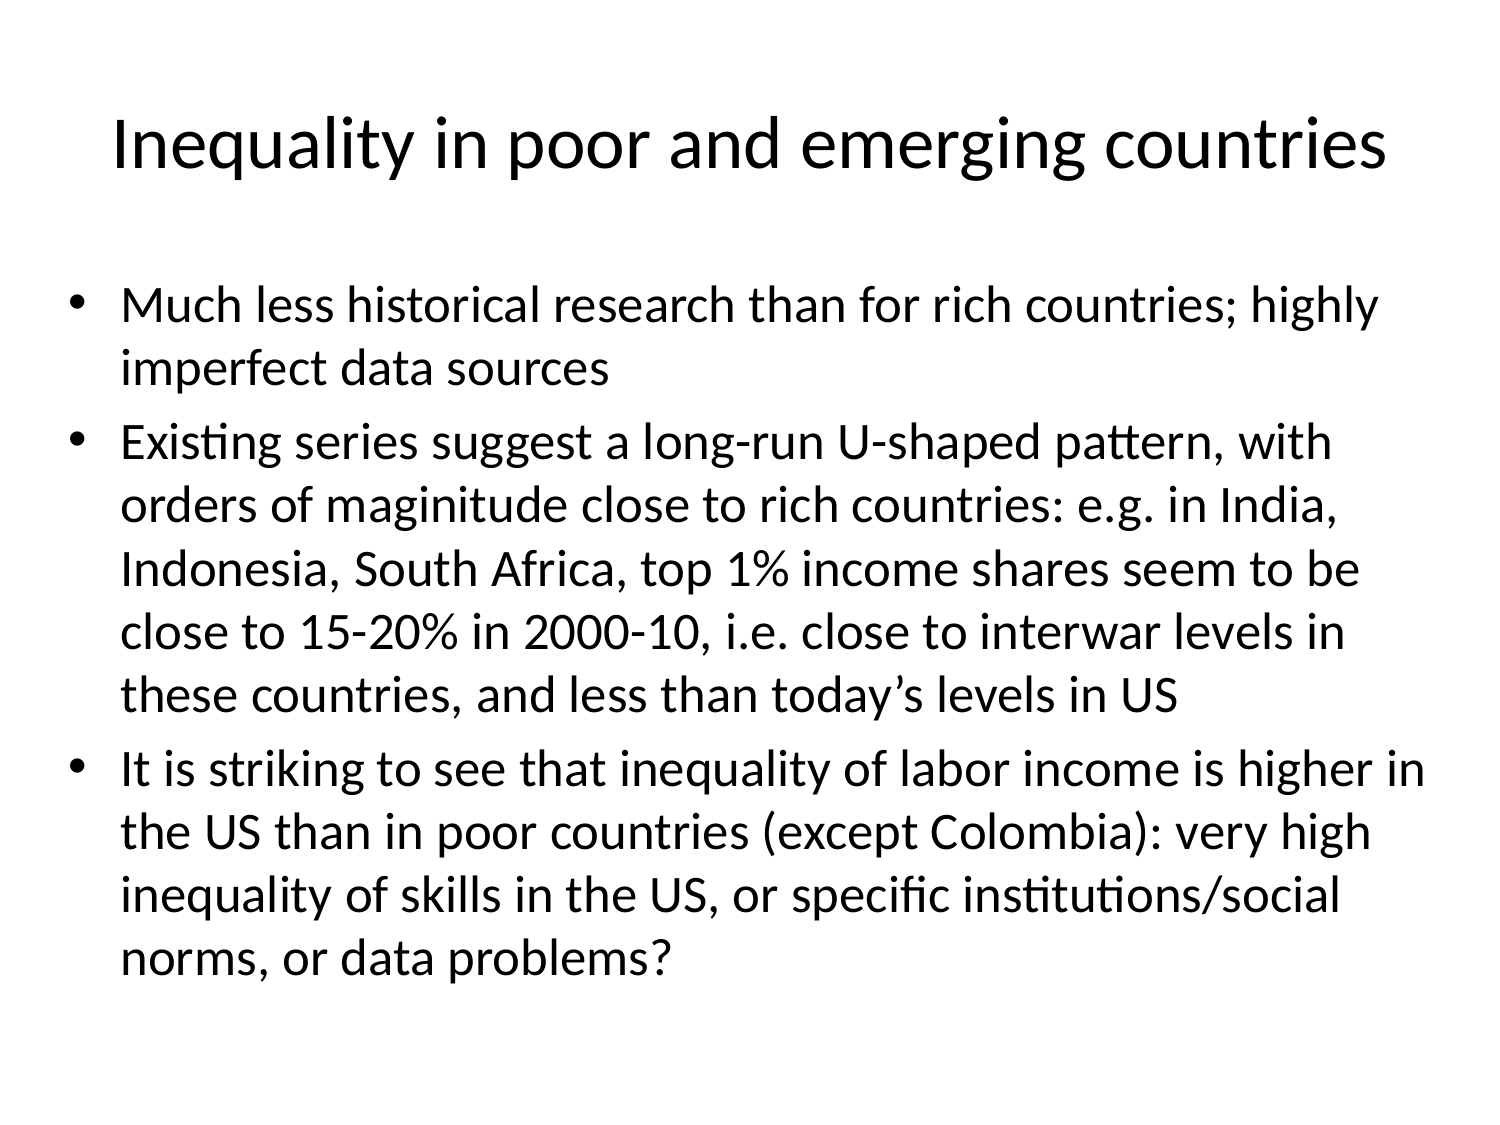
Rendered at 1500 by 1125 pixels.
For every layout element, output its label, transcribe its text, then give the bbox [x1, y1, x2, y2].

title Inequality in poor and emerging countries [75, 45, 1425, 233]
list Much less historical research than for rich countries; highly imperfect data sources Existing series suggest a long-run U-shaped pattern, with orders of maginitude close to rich countries: e.g. in India, Indonesia, South Africa, top 1% income shares seem to be close to 15-20% in 2000-10, i.e. close to interwar levels in these countries, and less than today’s levels in US It is striking to see that inequality of labor income is higher in the US than in poor countries (except Colombia): very high inequality of skills in the US, or specific institutions/social norms, or data problems? [53, 262, 1471, 1005]
